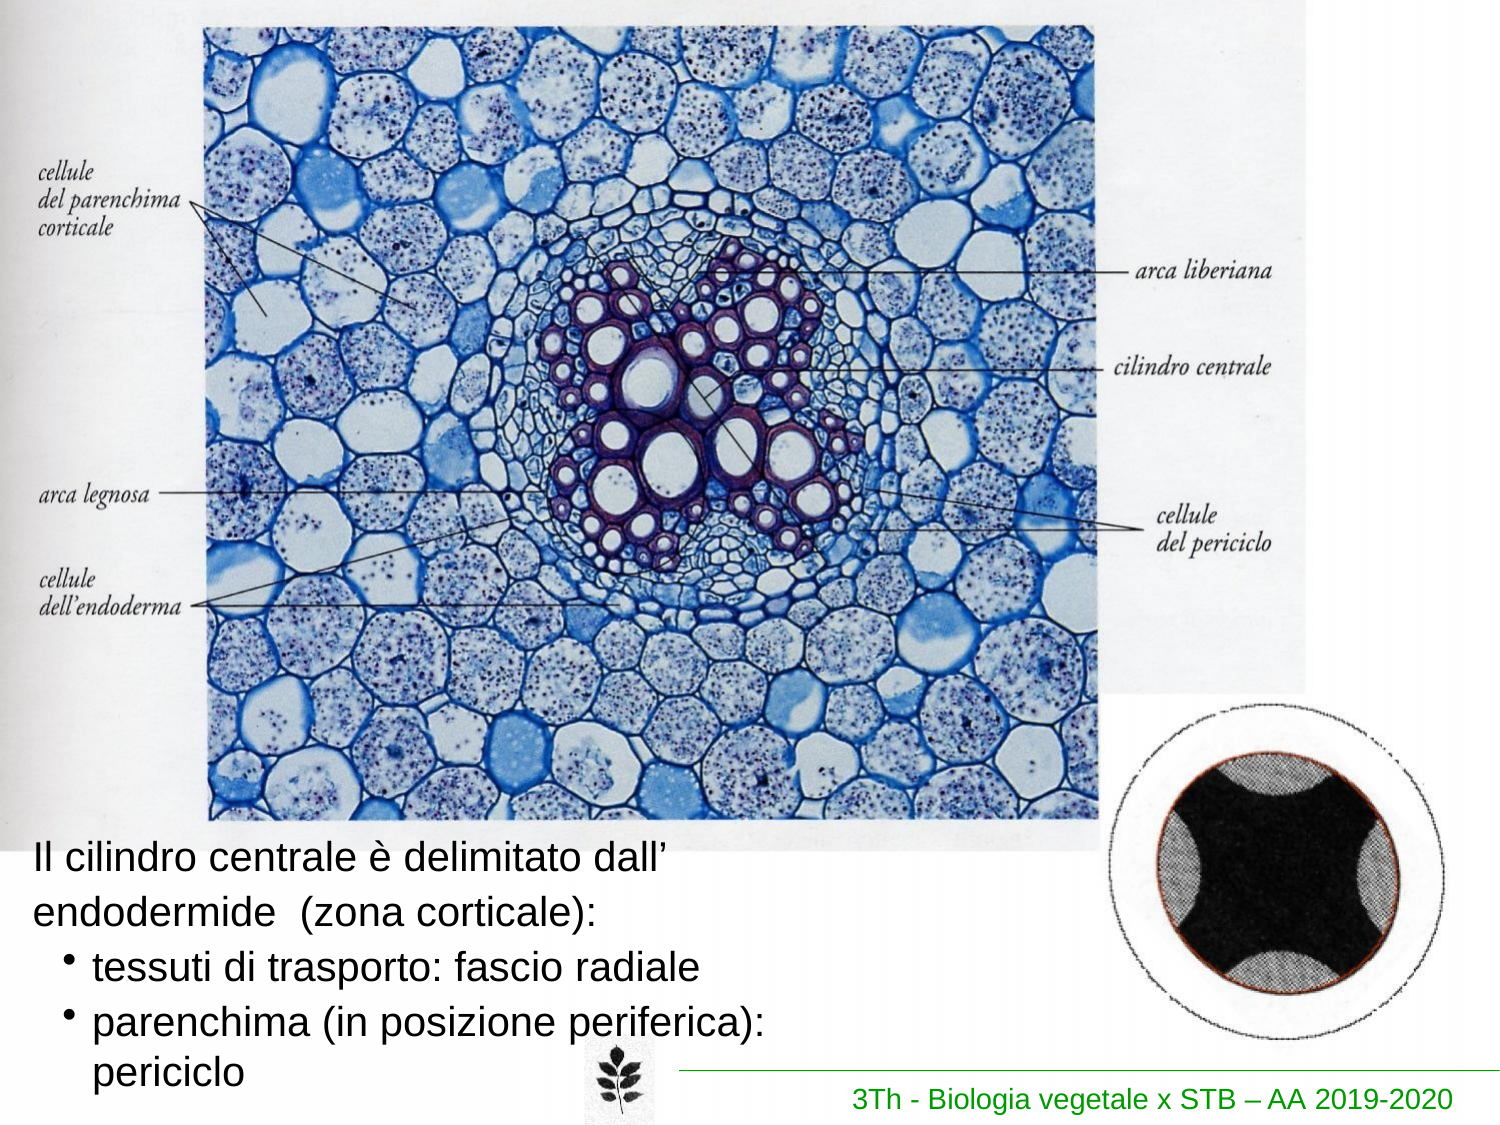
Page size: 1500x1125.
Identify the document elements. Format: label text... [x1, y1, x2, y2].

text_box [0, 0, 1463, 1121]
text_box Il cilindro centrale è delimitato dall’ endodermide (zona corticale): tessuti di trasporto: fascio radiale parenchima (in posizione periferica): periciclo [30, 822, 930, 1095]
footer 3Th - Biologia vegetale x STB – AA 2019-2020 [849, 1081, 1487, 1125]
text_box [584, 1037, 655, 1125]
